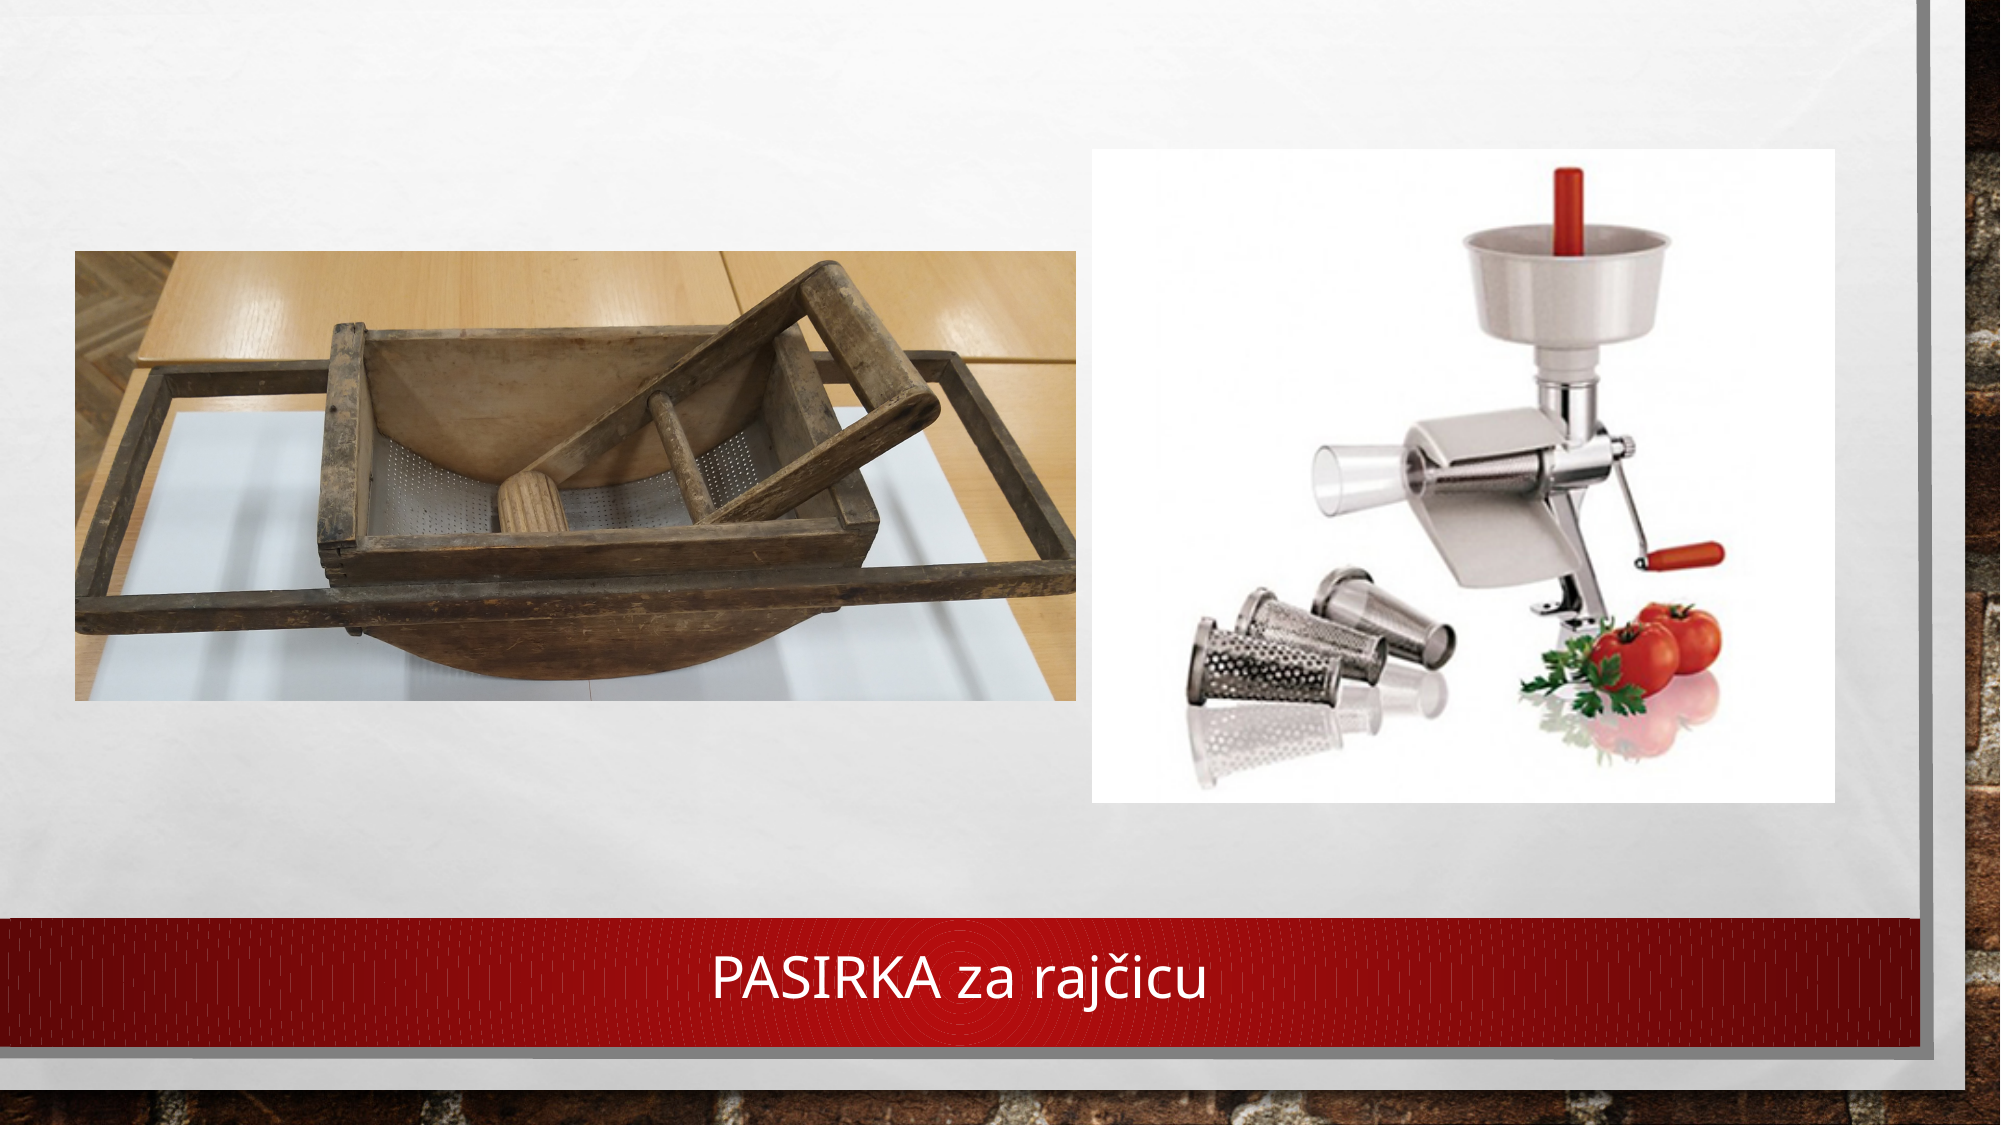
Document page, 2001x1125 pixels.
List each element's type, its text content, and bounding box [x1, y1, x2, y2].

picture [1091, 149, 1835, 803]
picture [75, 251, 1076, 701]
text_box PASIRKA za rajčicu [696, 932, 1281, 1018]
picture [0, 0, 2000, 1125]
